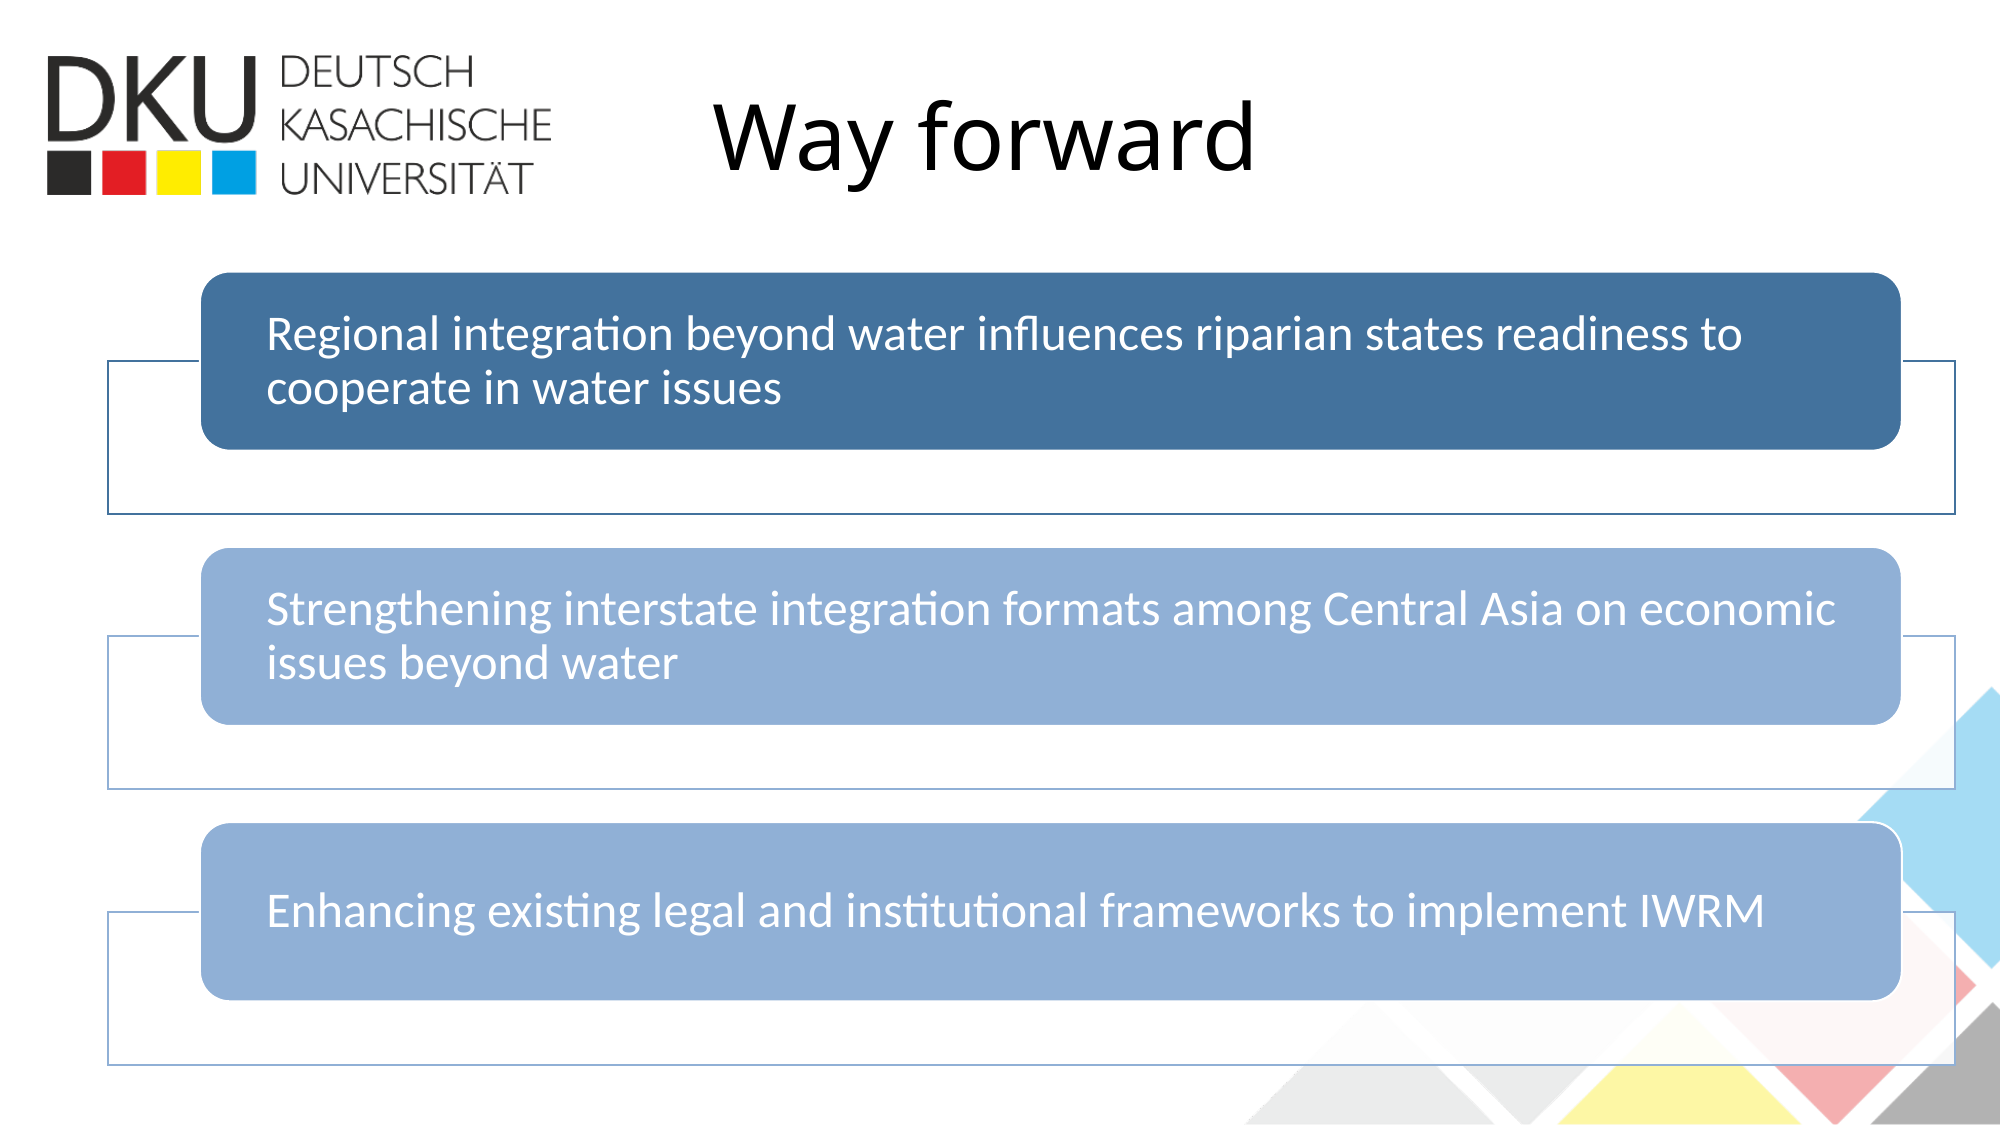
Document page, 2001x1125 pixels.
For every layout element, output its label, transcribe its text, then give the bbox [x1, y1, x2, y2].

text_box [107, 262, 1955, 1074]
title Way forward [697, 32, 1815, 250]
picture [47, 55, 551, 195]
picture [1126, 641, 2000, 1125]
